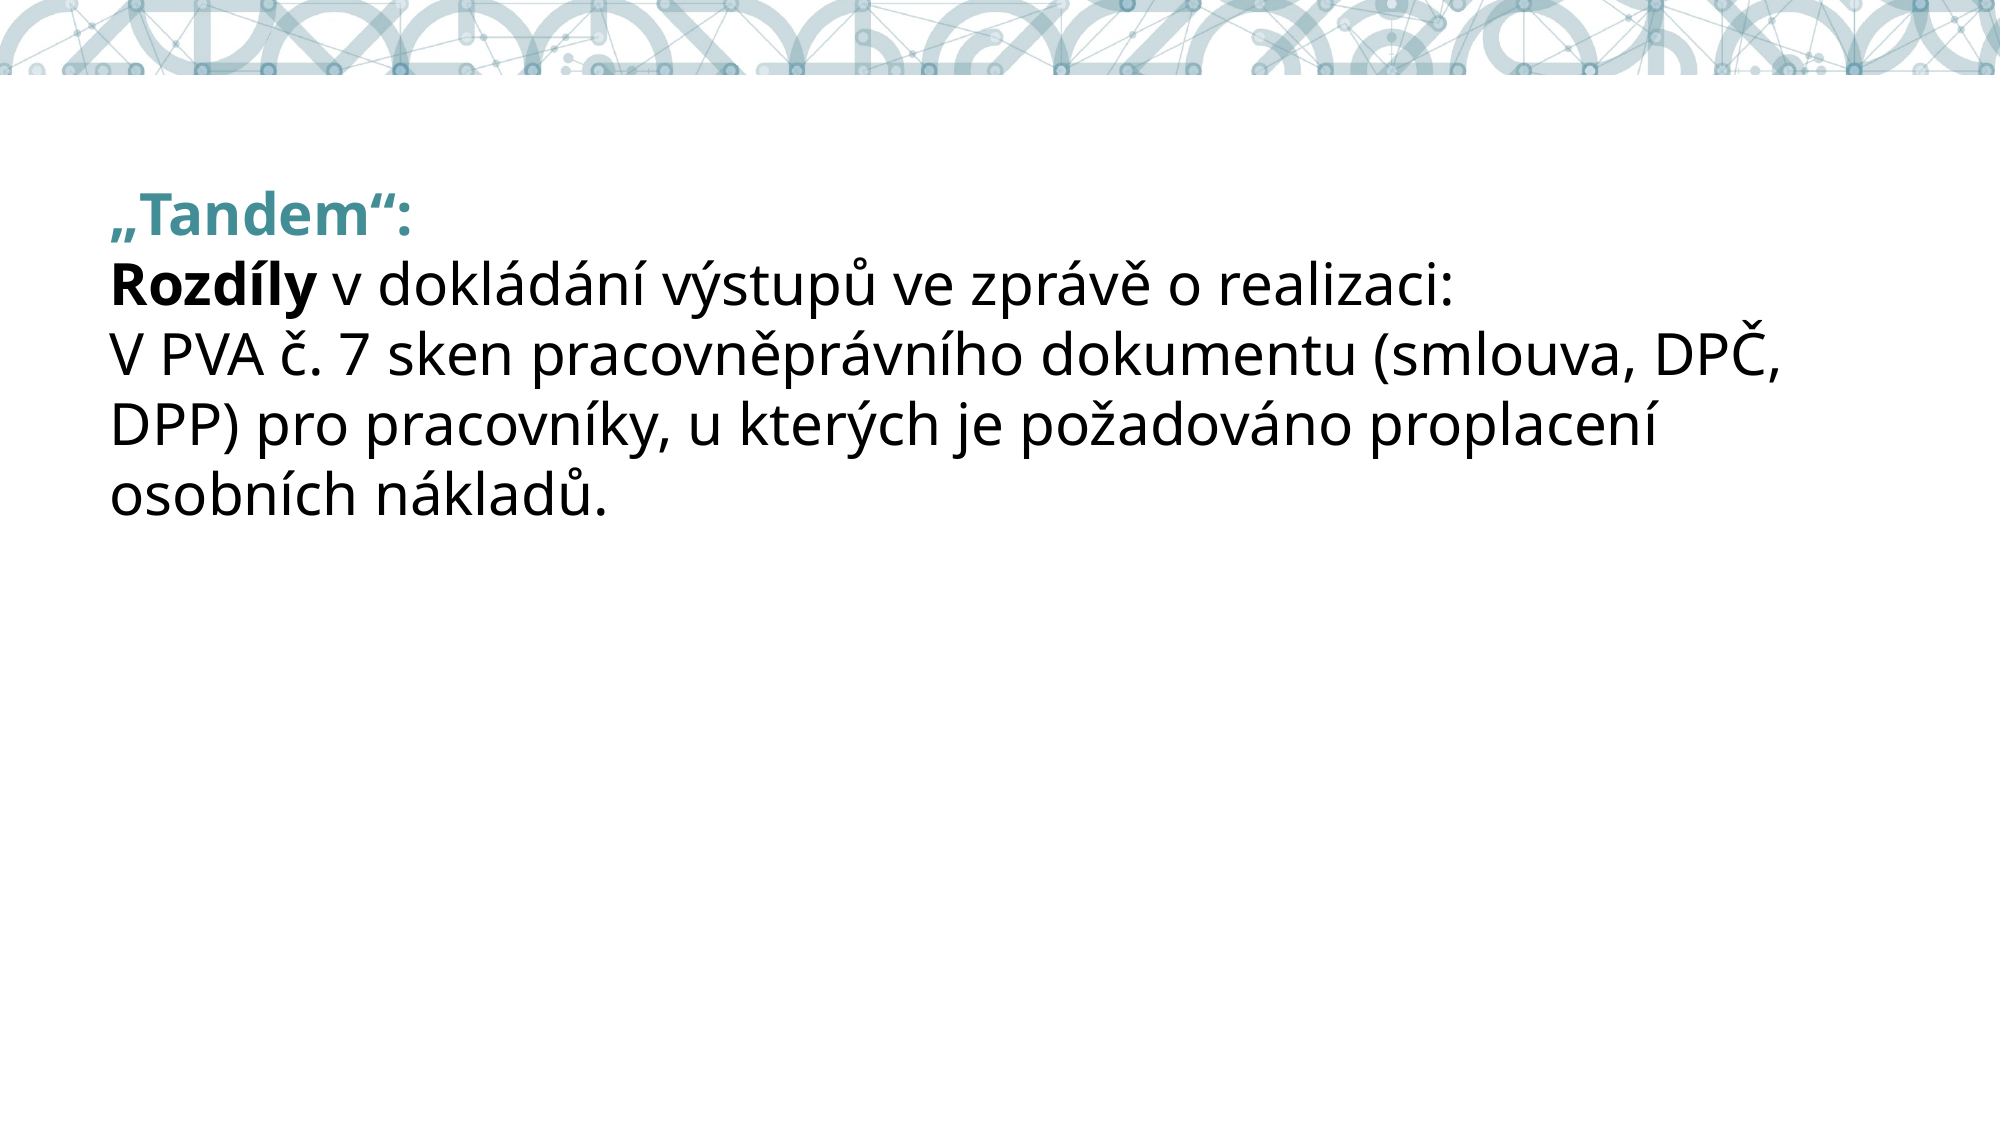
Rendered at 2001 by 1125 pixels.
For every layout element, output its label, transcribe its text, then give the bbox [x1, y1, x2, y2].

text_box „Tandem“: Rozdíly v dokládání výstupů ve zprávě o realizaci: V PVA č. 7 sken pracovněprávního dokumentu (smlouva, DPČ, DPP) pro pracovníky, u kterých je požadováno proplacení osobních nákladů. [94, 170, 1937, 535]
picture [0, 0, 2000, 75]
